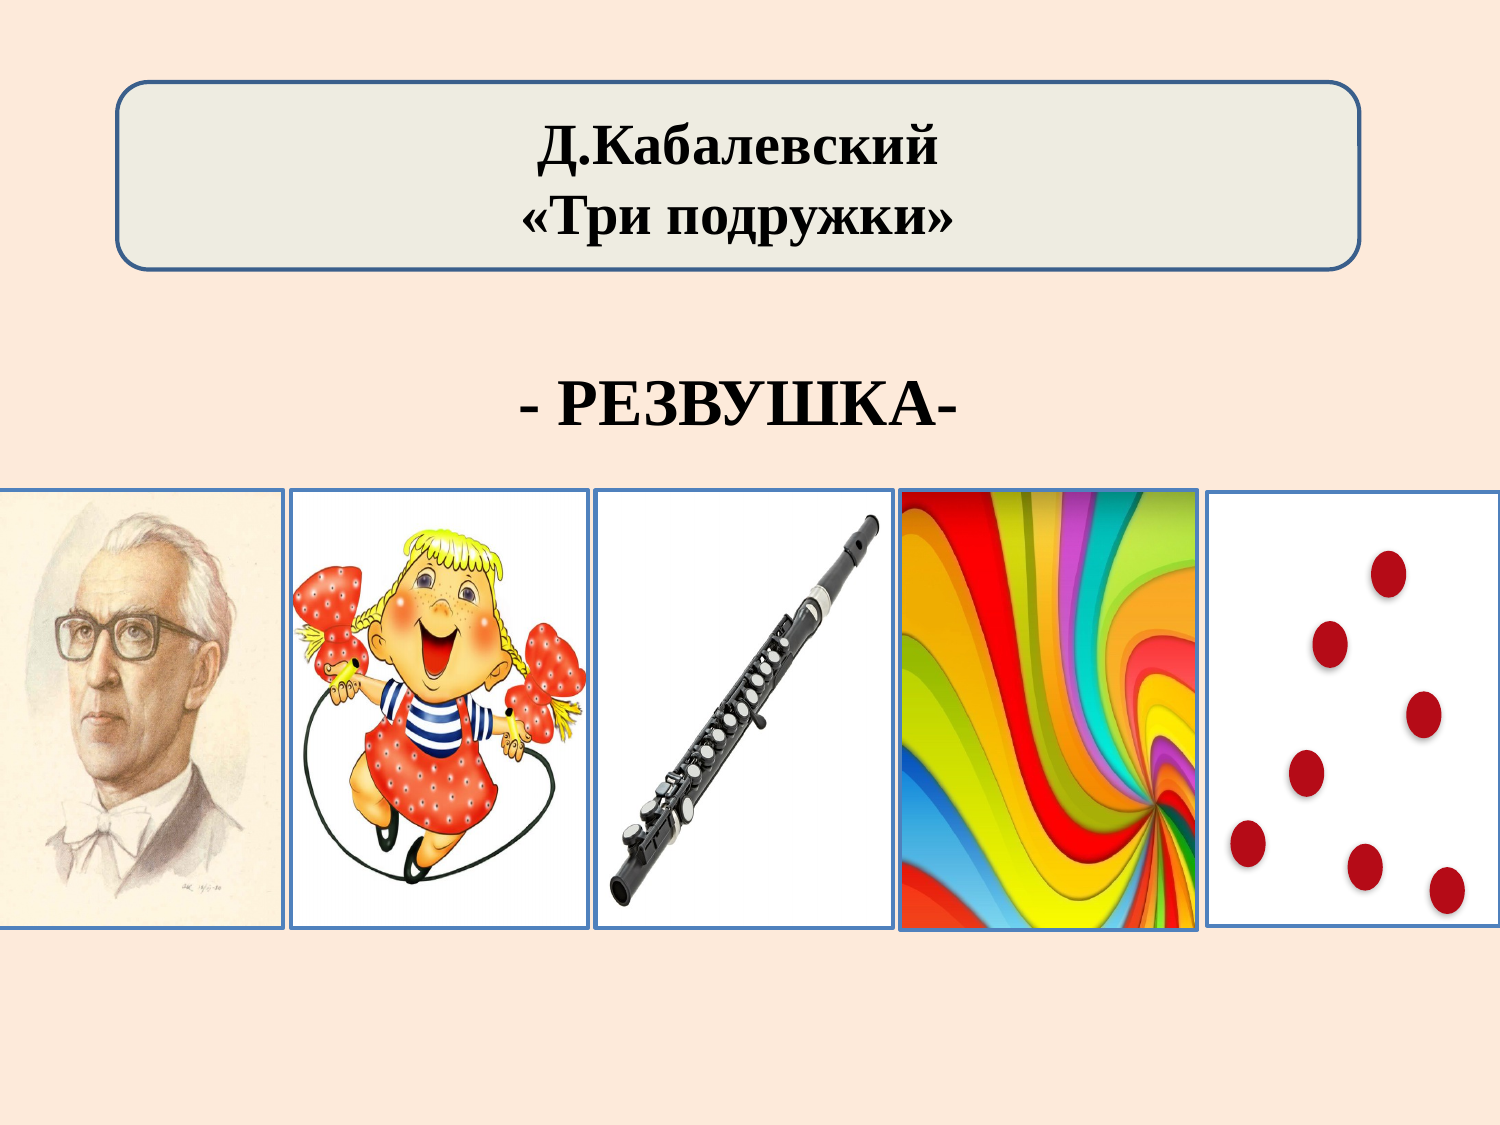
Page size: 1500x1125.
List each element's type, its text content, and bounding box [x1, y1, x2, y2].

text_box [1289, 749, 1325, 797]
text_box [1205, 490, 1500, 928]
picture [292, 491, 587, 926]
text_box Д.Кабалевский «Три подружки» [115, 79, 1362, 272]
picture [902, 491, 1196, 928]
picture [0, 491, 282, 926]
text_box [1406, 691, 1442, 739]
text_box [1347, 843, 1383, 891]
text_box - РЕЗВУШКА- [503, 351, 985, 447]
text_box [1230, 820, 1266, 868]
picture [597, 491, 891, 926]
text_box [1371, 550, 1407, 598]
text_box [1312, 621, 1348, 668]
text_box [1429, 867, 1465, 914]
